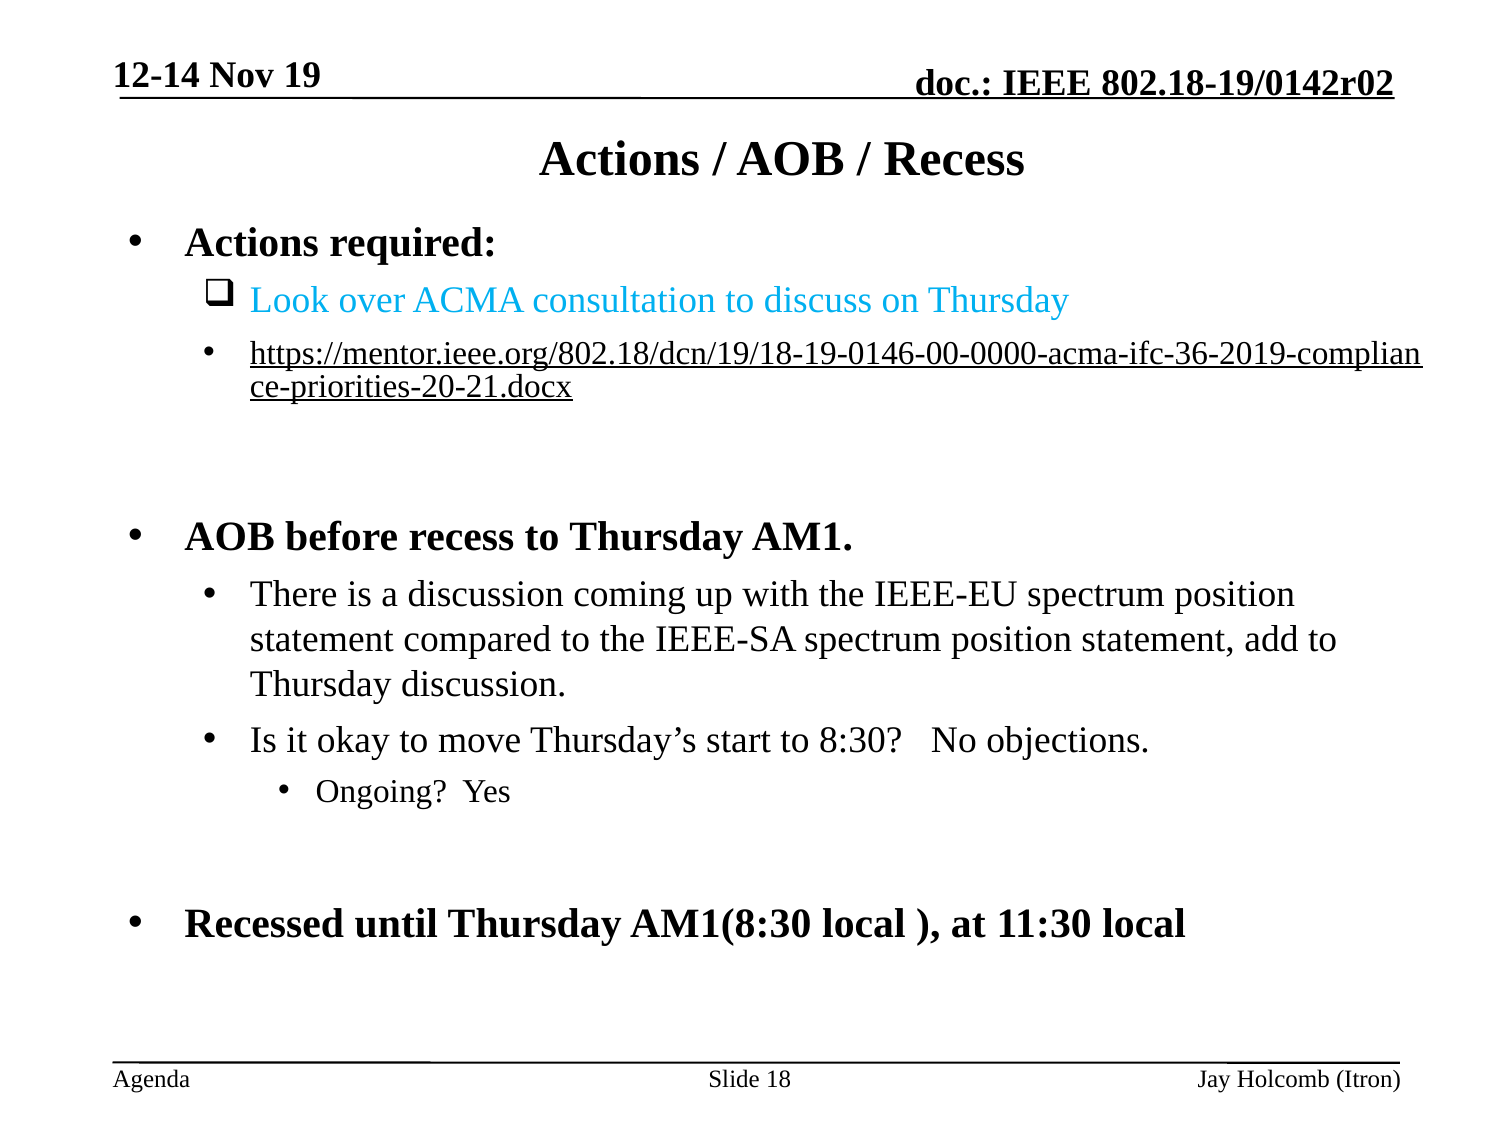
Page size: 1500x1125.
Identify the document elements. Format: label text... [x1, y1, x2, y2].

title Actions / AOB / Recess [114, 103, 1451, 207]
slide_number Slide 18 [699, 1061, 800, 1123]
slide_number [112, 49, 488, 95]
footer Jay Holcomb (Itron) [878, 1061, 1402, 1093]
list Actions required: Look over ACMA consultation to discuss on Thursday https://mentor.ieee.org/802.18/dcn/19/18-19-0146-00-0000-acma-ifc-36-2019-compliance-priorities-20-21.docx AOB before recess to Thursday AM1. There is a discussion coming up with the IEEE-EU spectrum position statement compared to the IEEE-SA spectrum position statement, add to Thursday discussion. Is it okay to move Thursday’s start to 8:30? No objections. Ongoing? Yes Recessed until Thursday AM1(8:30 local ), at 11:30 local [112, 207, 1451, 1063]
